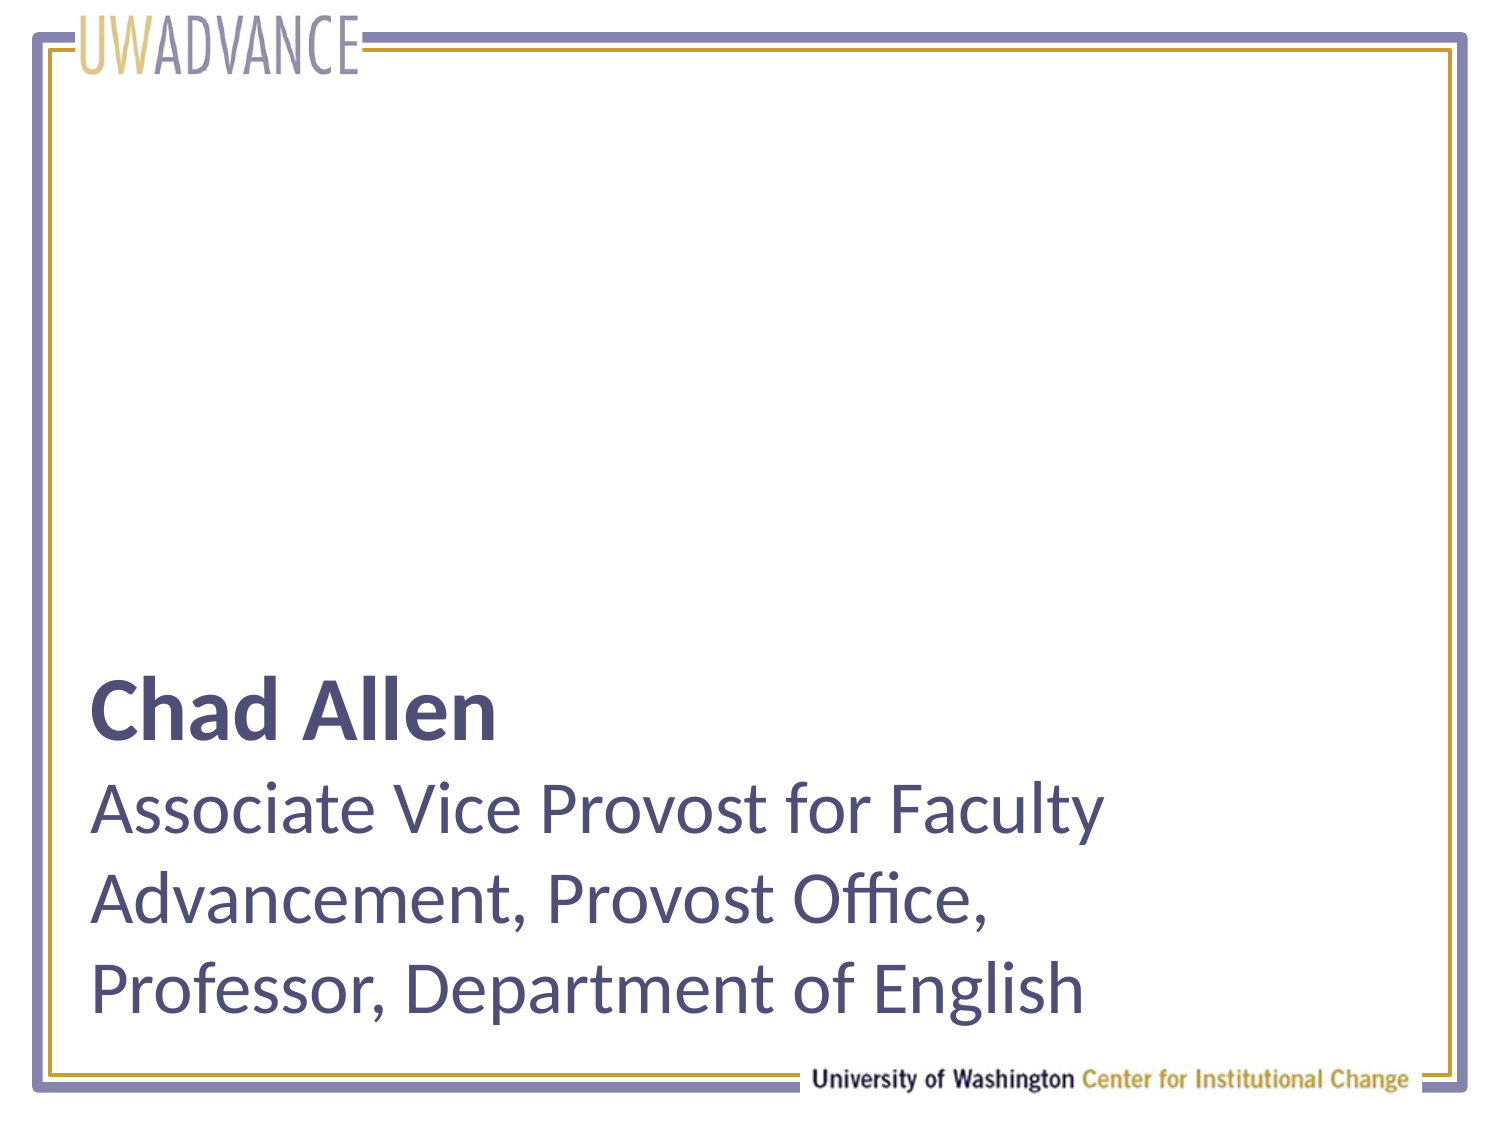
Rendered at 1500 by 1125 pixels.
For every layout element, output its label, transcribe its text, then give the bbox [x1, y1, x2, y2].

picture [75, 12, 363, 80]
title Chad Allen Associate Vice Provost for Faculty Advancement, Provost Office, Professor, Department of English [74, 799, 1426, 988]
picture [800, 1046, 1423, 1100]
